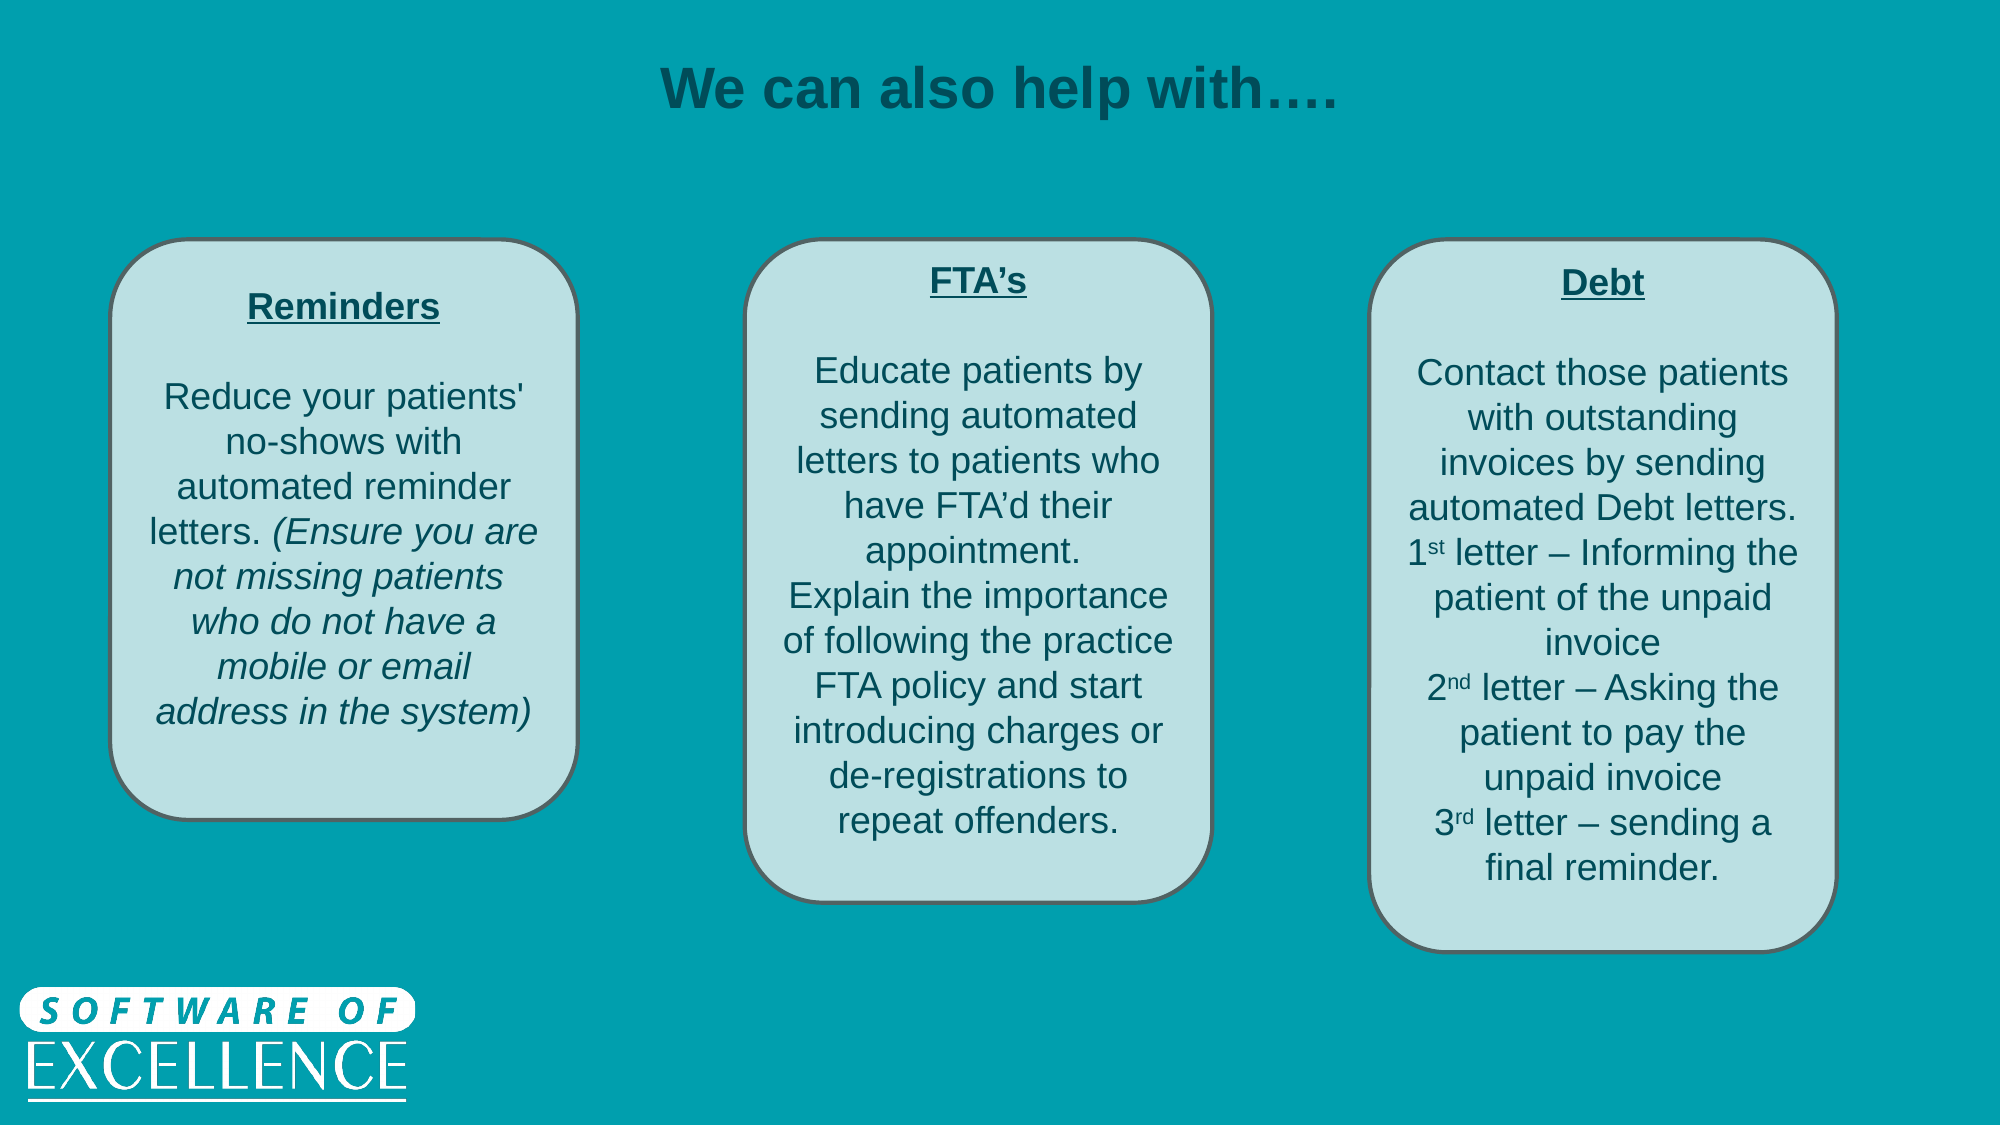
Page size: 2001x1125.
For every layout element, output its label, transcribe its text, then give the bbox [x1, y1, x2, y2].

text_box We can also help with…. [645, 42, 1355, 128]
text_box FTA’s Educate patients by sending automated letters to patients who have FTA’d their appointment. Explain the importance of following the practice FTA policy and start introducing charges or de-registrations to repeat offenders. [742, 237, 1215, 905]
text_box Debt Contact those patients with outstanding invoices by sending automated Debt letters. 1st letter – Informing the patient of the unpaid invoice 2nd letter – Asking the patient to pay the unpaid invoice 3rd letter – sending a final reminder. [1367, 237, 1839, 955]
text_box Reminders Reduce your patients' no-shows with automated reminder letters. (Ensure you are not missing patients who do not have a mobile or email address in the system) [107, 237, 580, 823]
